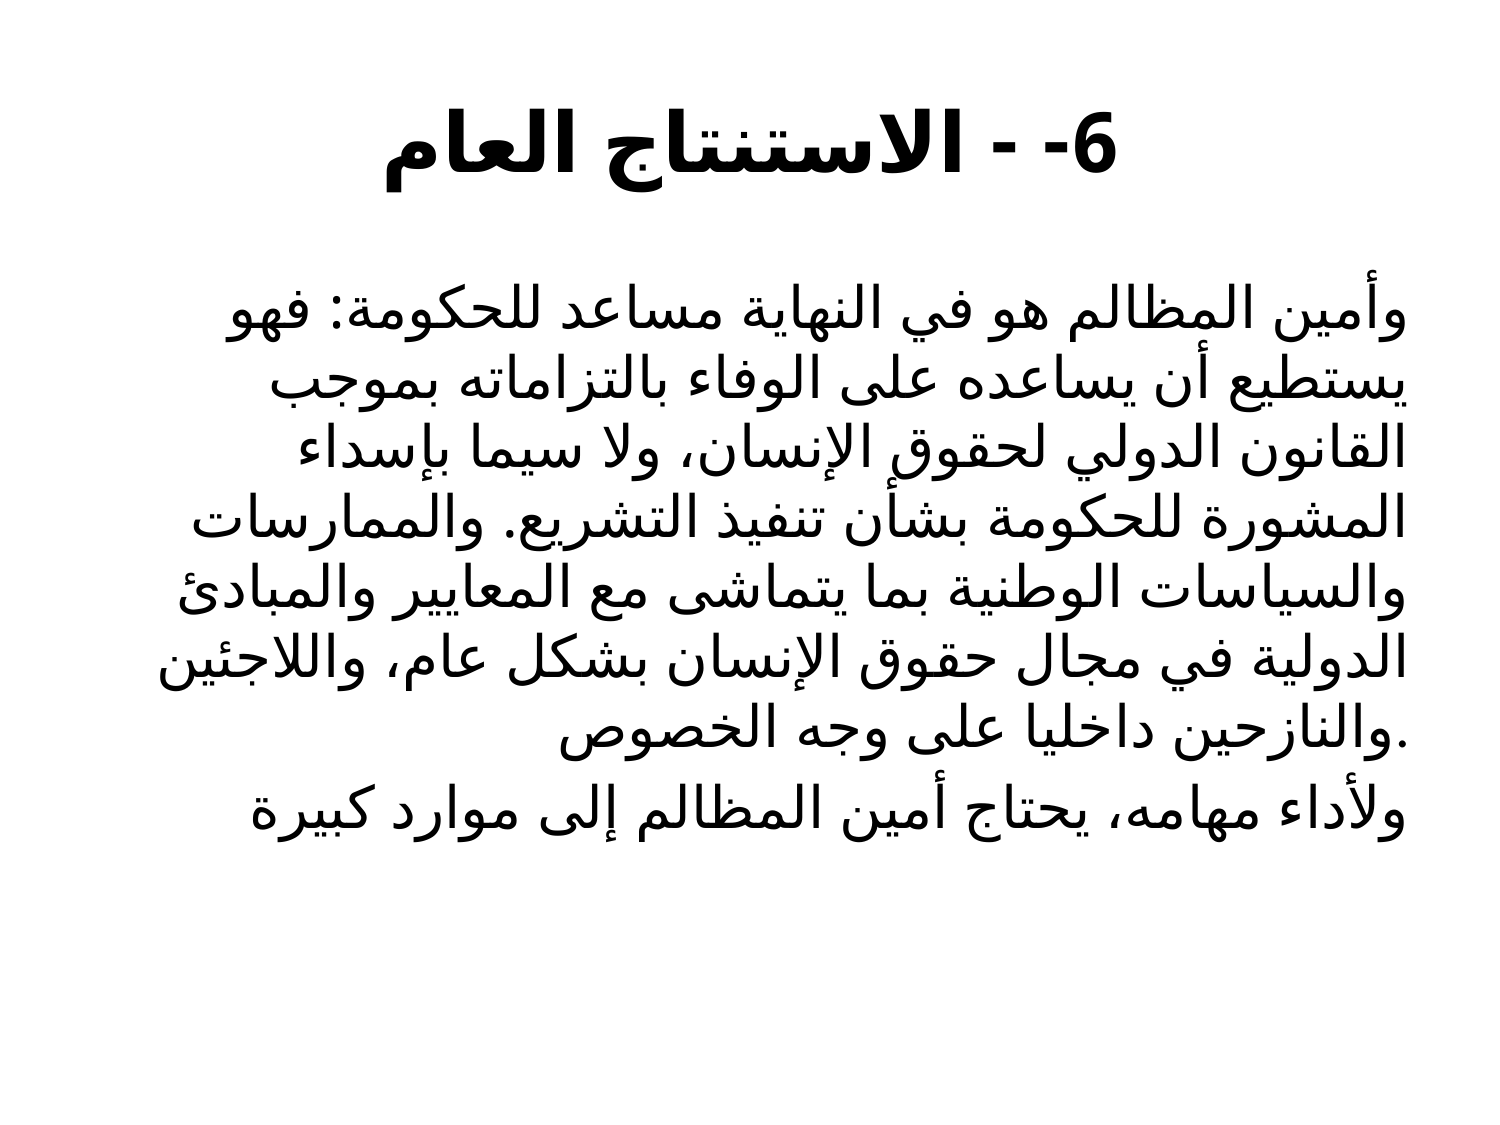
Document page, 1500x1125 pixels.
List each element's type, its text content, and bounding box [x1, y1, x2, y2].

list وأمين المظالم هو في النهاية مساعد للحكومة: فهو يستطيع أن يساعده على الوفاء بالتزاماته بموجب القانون الدولي لحقوق الإنسان، ولا سيما بإسداء المشورة للحكومة بشأن تنفيذ التشريع. والممارسات والسياسات الوطنية بما يتماشى مع المعايير والمبادئ الدولية في مجال حقوق الإنسان بشكل عام، واللاجئين والنازحين داخليا على وجه الخصوص. ولأداء مهامه، يحتاج أمين المظالم إلى موارد كبيرة [75, 262, 1425, 1005]
title 6- - الاستنتاج العام [75, 45, 1425, 233]
